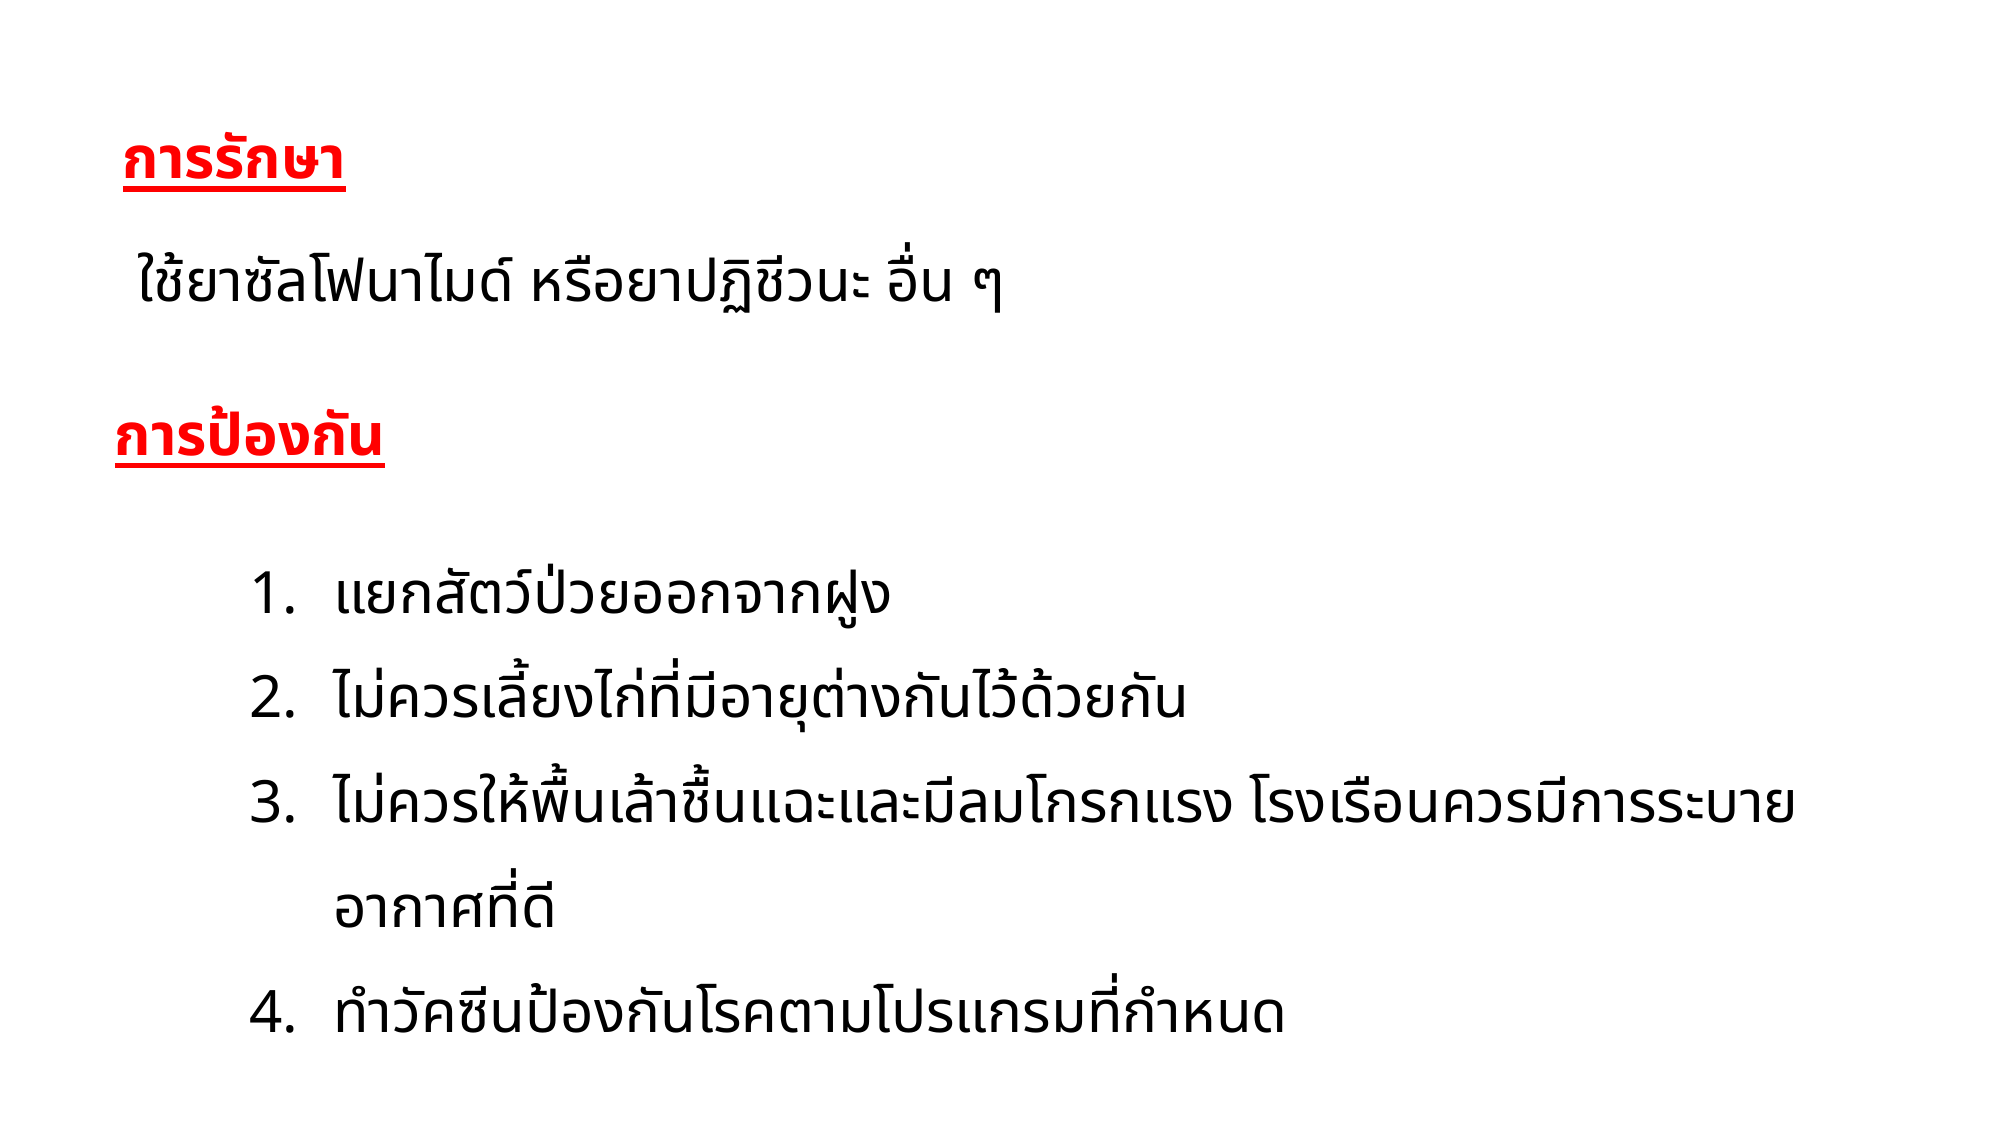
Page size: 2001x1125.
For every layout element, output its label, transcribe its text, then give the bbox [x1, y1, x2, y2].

text_box ใช้ยาซัลโฟนาไมด์ หรือยาปฏิชีวนะ อื่น ๆ [122, 235, 1036, 321]
text_box แยกสัตว์ป่วยออกจากฝูง ไม่ควรเลี้ยงไก่ที่มีอายุต่างกันไว้ด้วยกัน ไม่ควรให้พื้นเล้าชื้นแฉะและมีลมโกรกแรง โรงเรือนควรมีการระบายอากาศที่ดี ทำวัคซีนป้องกันโรคตามโปรแกรมที่กำหนด [234, 512, 1863, 1052]
text_box การป้องกัน [100, 389, 401, 474]
text_box การรักษา [108, 112, 361, 198]
